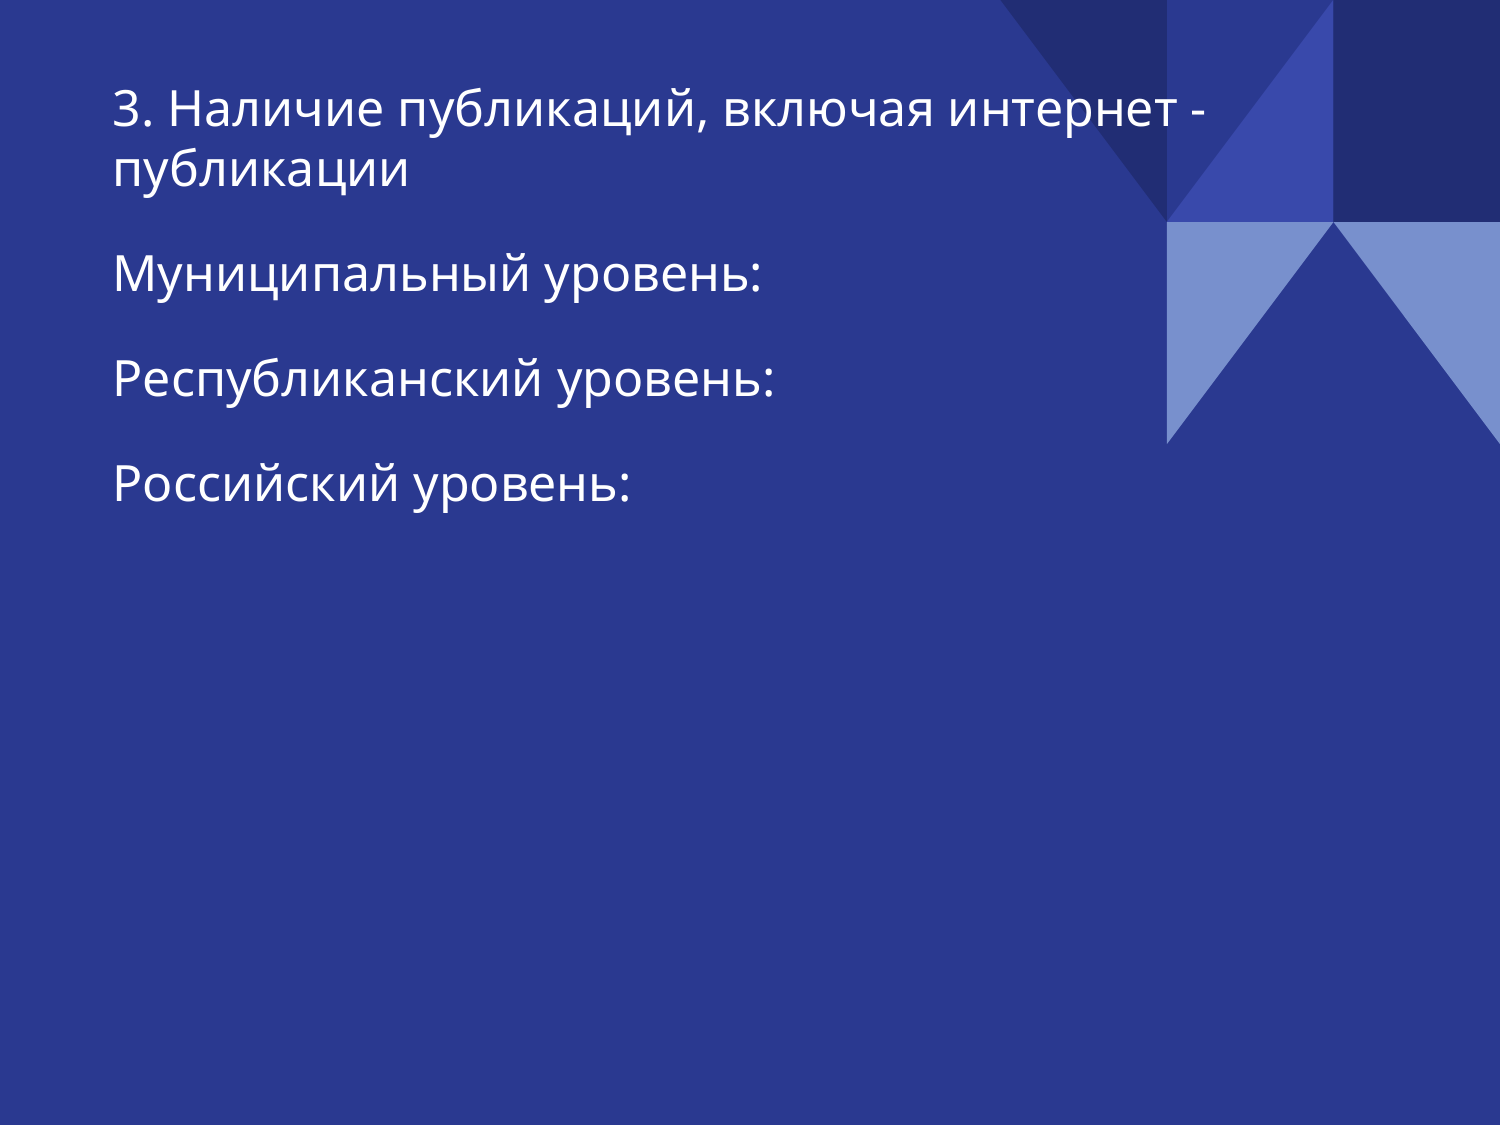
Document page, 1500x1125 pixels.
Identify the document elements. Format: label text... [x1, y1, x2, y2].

text_box 3. Наличие публикаций, включая интернет - публикации Муниципальный уровень: Республиканский уровень: Российский уровень: [98, 63, 1447, 644]
